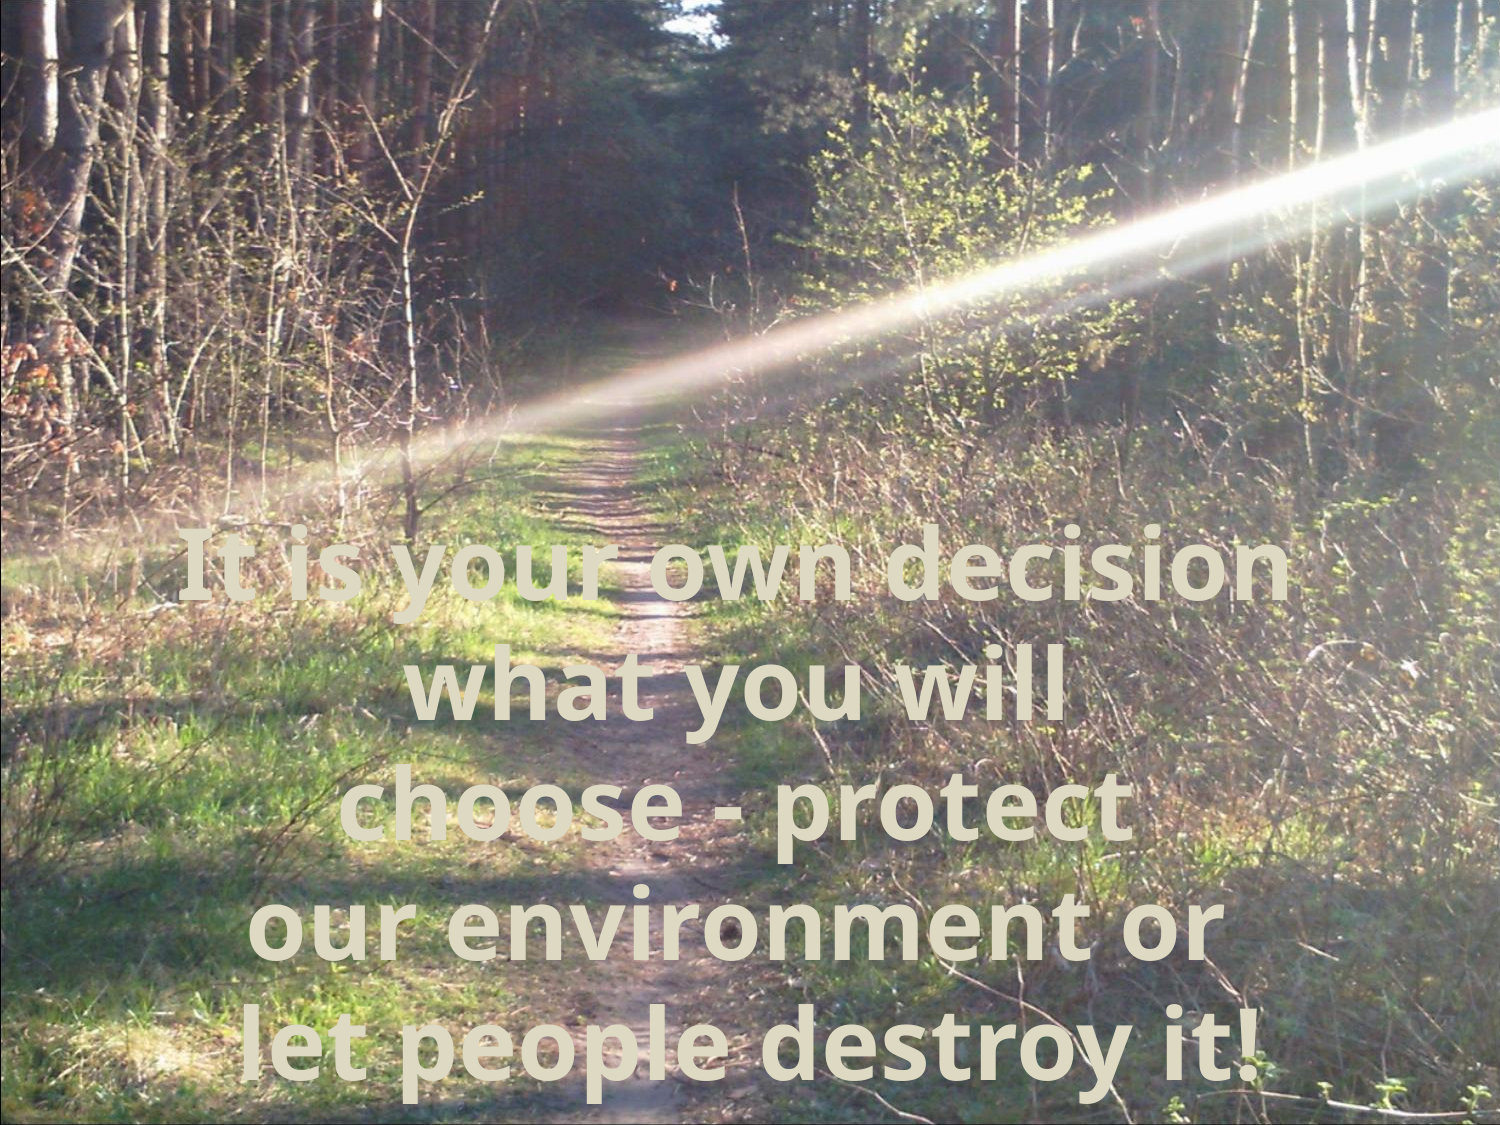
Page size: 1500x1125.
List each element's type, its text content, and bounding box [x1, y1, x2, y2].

title It is your own decision what you will choose - protect our environment or let people destroy it! [0, 292, 1500, 1125]
picture [0, 0, 1500, 292]
